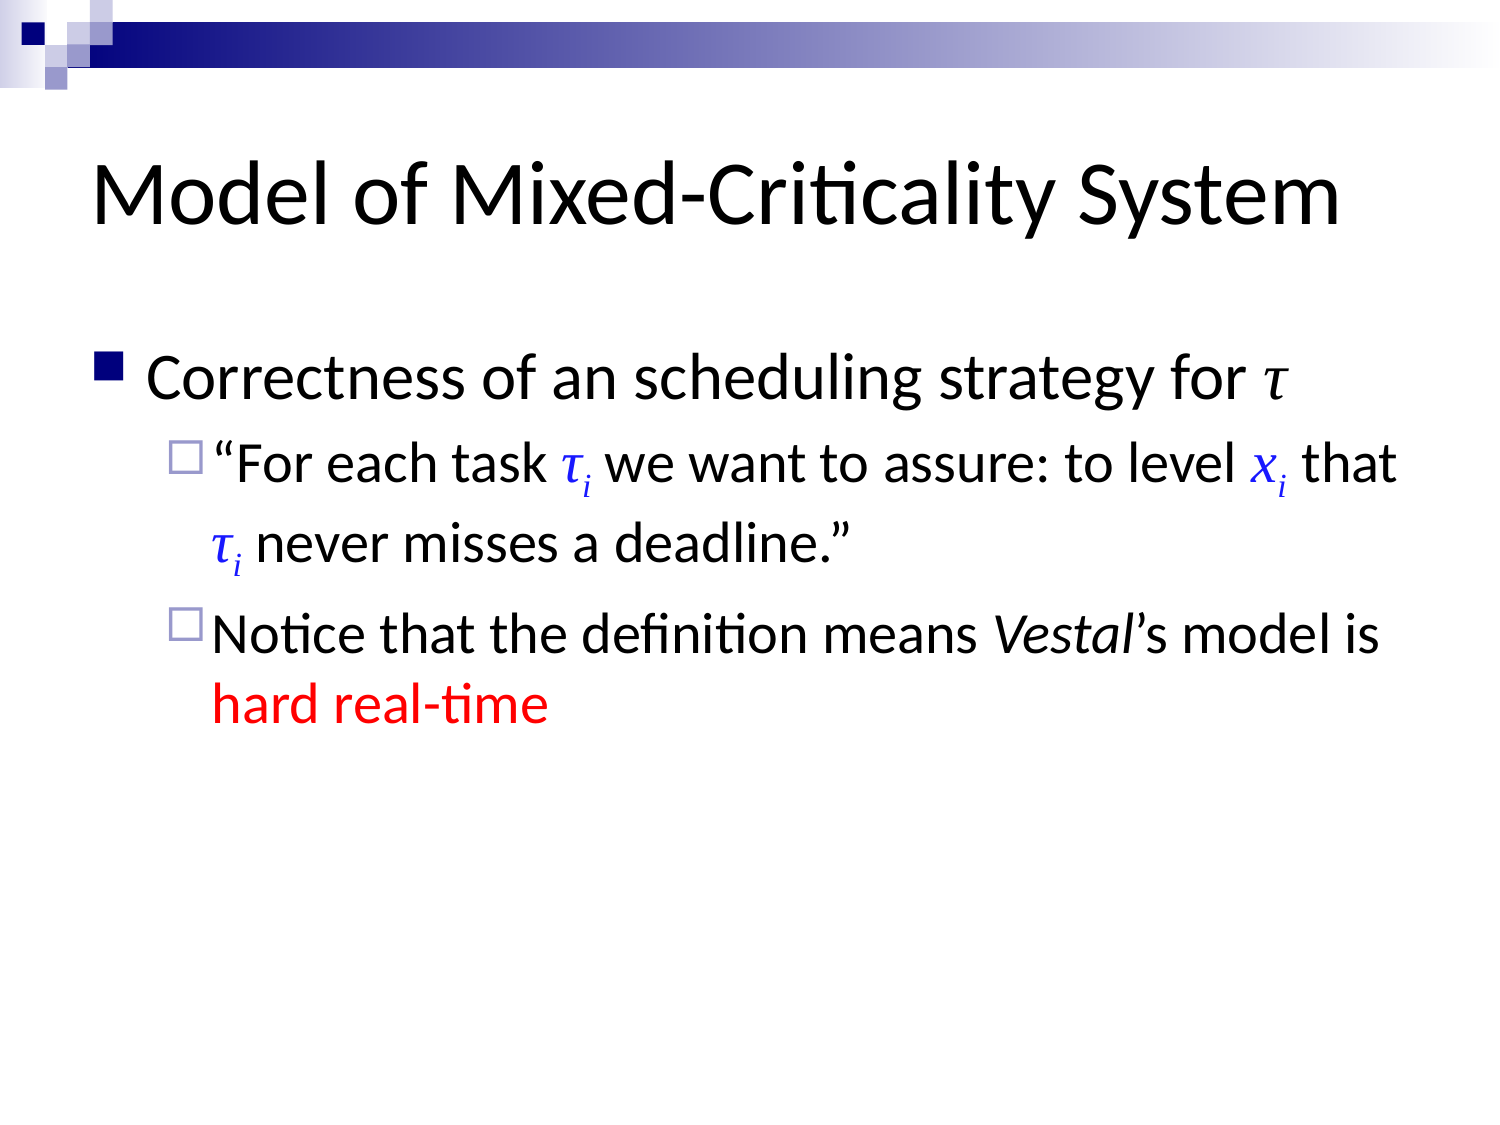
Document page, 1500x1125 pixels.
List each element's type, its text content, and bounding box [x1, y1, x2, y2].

list Correctness of an scheduling strategy for τ “For each task τi we want to assure: to level xi that τi never misses a deadline.” Notice that the definition means Vestal’s model is hard real-time [74, 324, 1426, 963]
title Model of Mixed-Criticality System [74, 74, 1426, 301]
